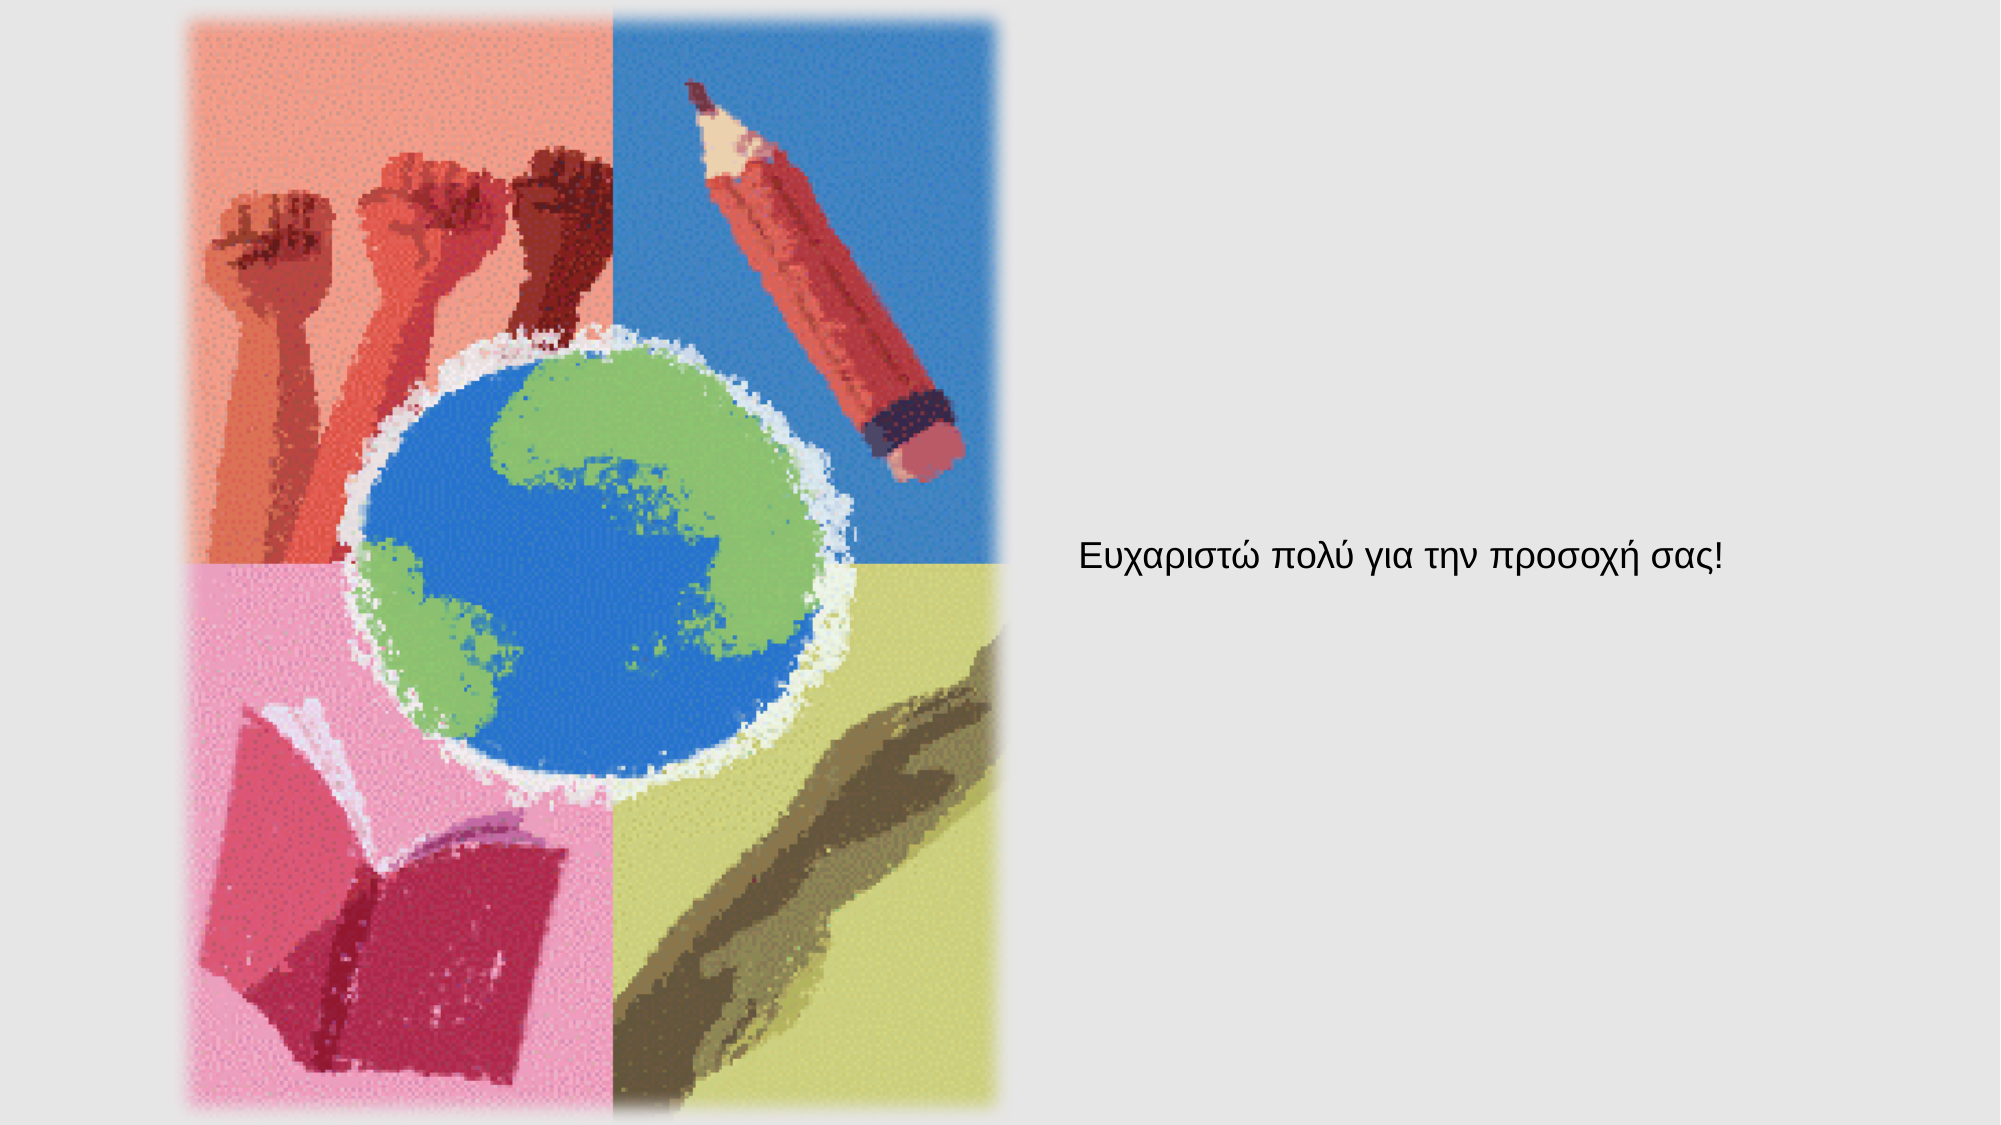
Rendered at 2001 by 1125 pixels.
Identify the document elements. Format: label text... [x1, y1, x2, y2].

picture [171, 3, 1014, 1125]
text_box Ευχαριστώ πολύ για την προσοχή σας! [1063, 523, 1922, 584]
